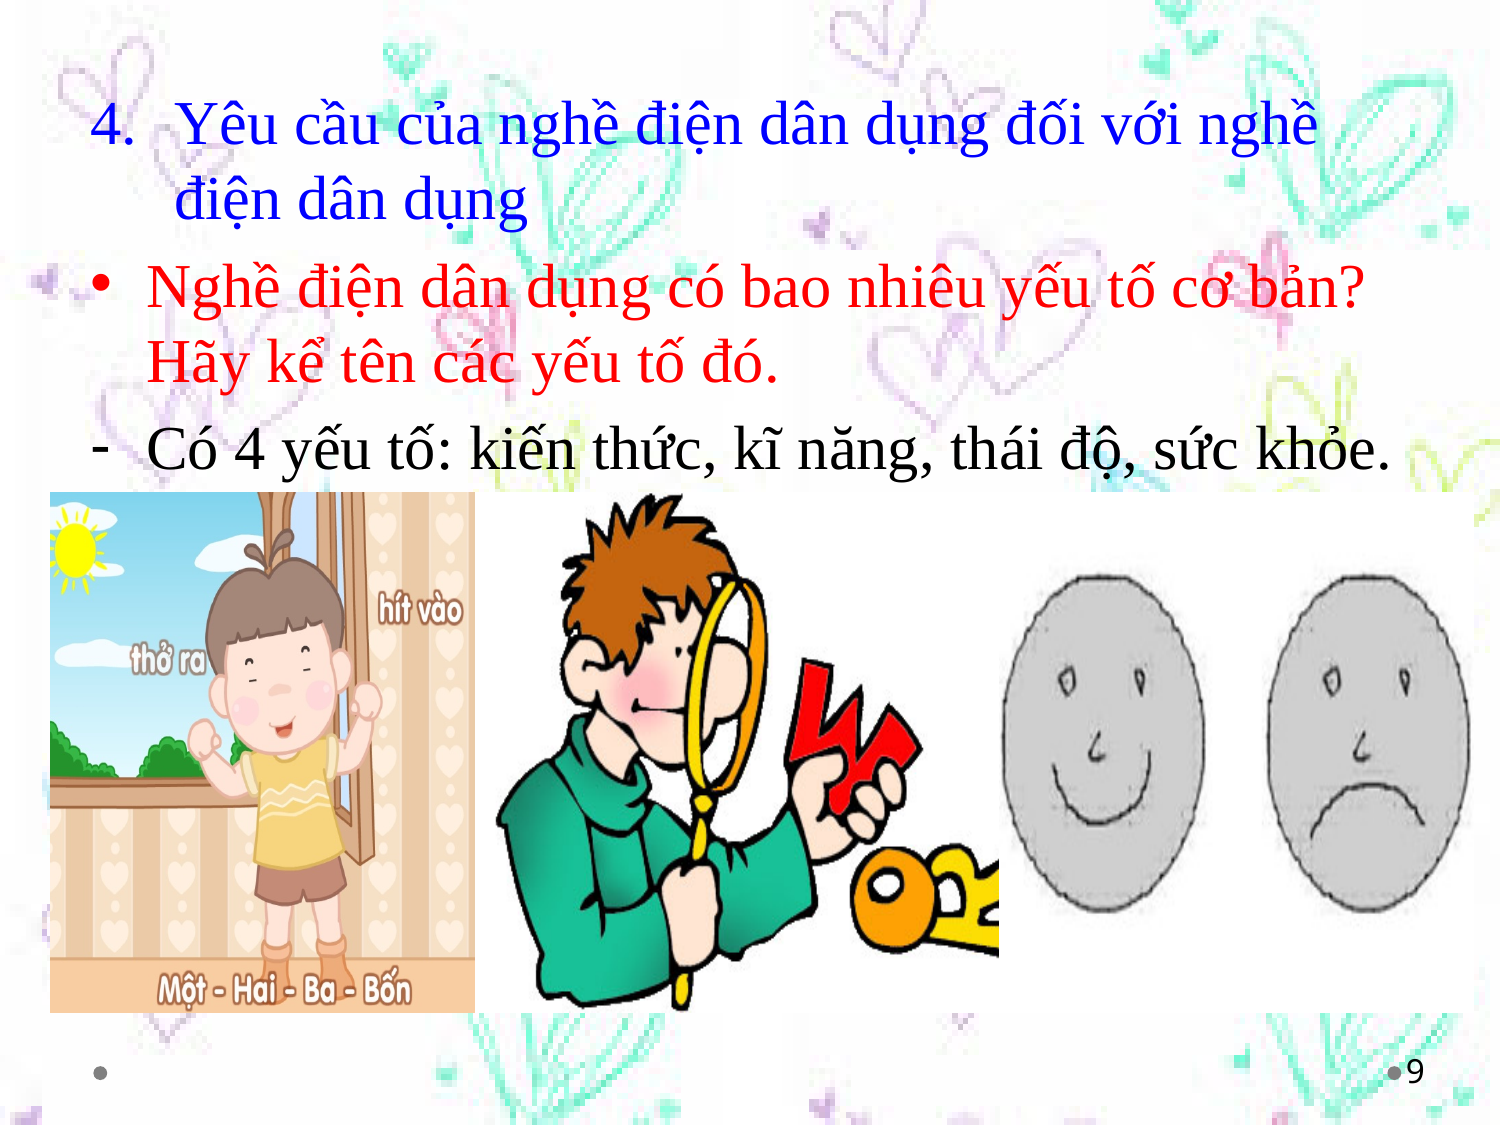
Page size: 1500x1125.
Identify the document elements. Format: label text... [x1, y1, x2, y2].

picture [49, 492, 1474, 1013]
list Yêu cầu của nghề điện dân dụng đối với nghề điện dân dụng Nghề điện dân dụng có bao nhiêu yếu tố cơ bản? Hãy kể tên các yếu tố đó. Có 4 yếu tố: kiến thức, kĩ năng, thái độ, sức khỏe. [75, 75, 1425, 491]
slide_number 9 [1401, 1042, 1494, 1103]
